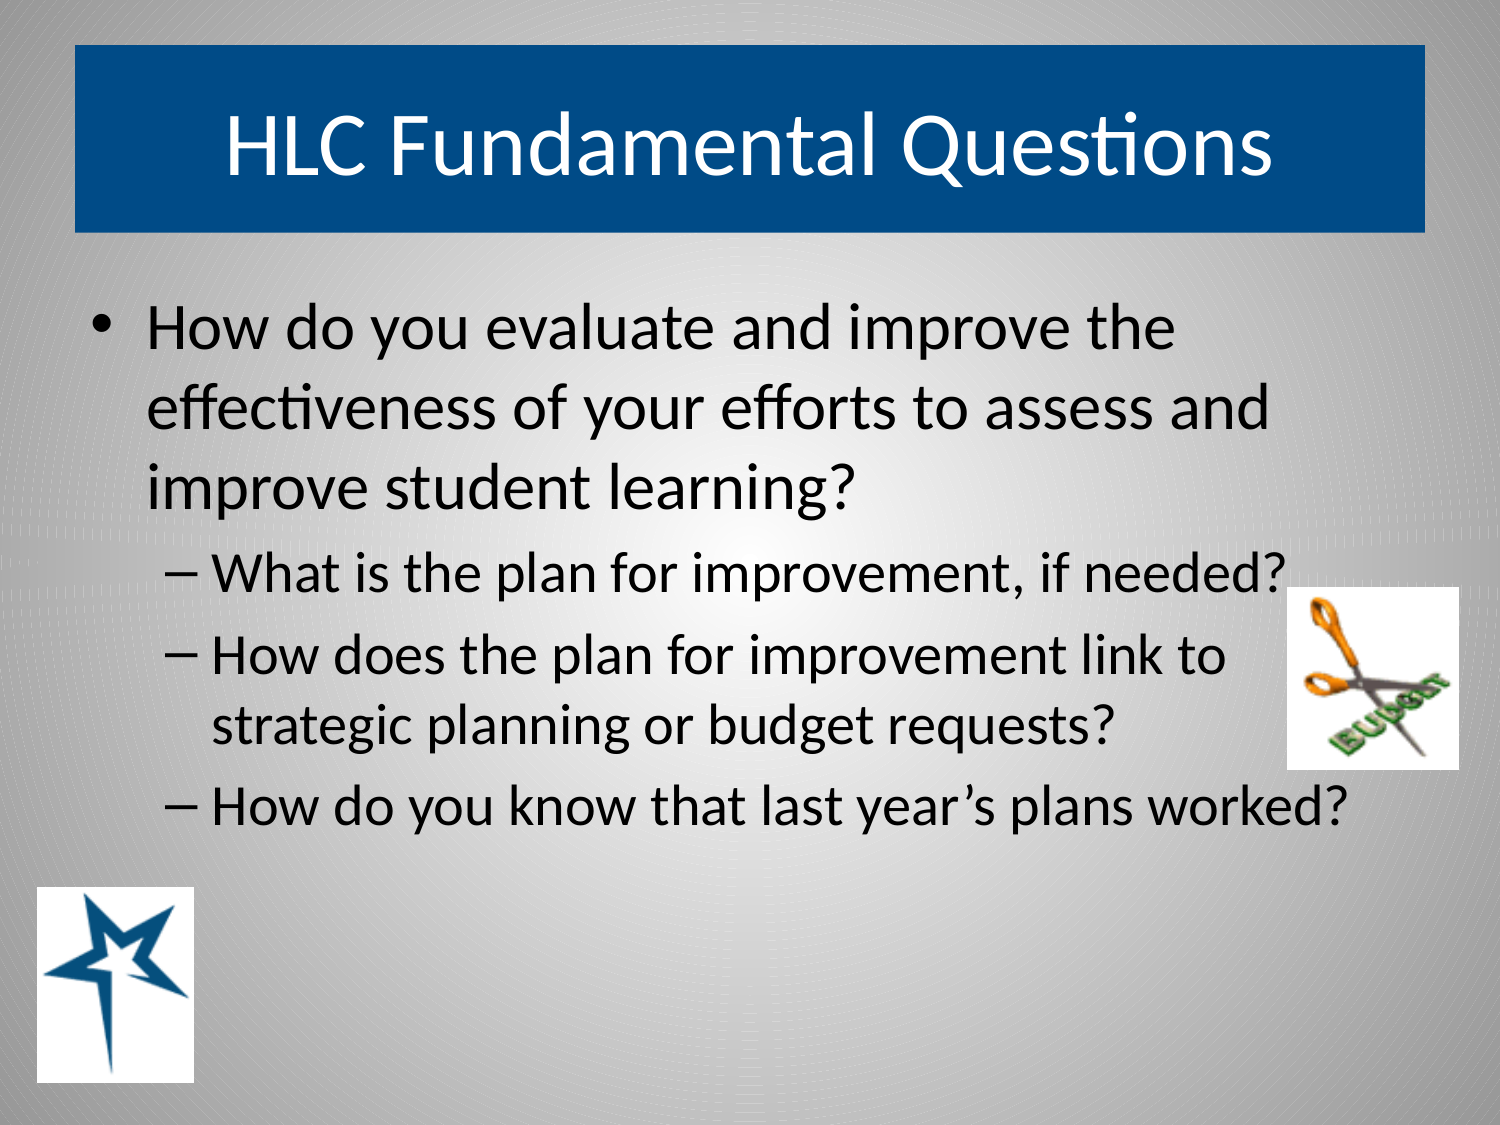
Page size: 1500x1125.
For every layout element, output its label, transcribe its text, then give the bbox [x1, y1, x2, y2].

title HLC Fundamental Questions [75, 45, 1425, 233]
list How do you evaluate and improve the effectiveness of your efforts to assess and improve student learning? What is the plan for improvement, if needed? How does the plan for improvement link to strategic planning or budget requests? How do you know that last year’s plans worked? [75, 275, 1425, 1018]
picture [37, 887, 194, 1083]
picture [1287, 587, 1459, 770]
